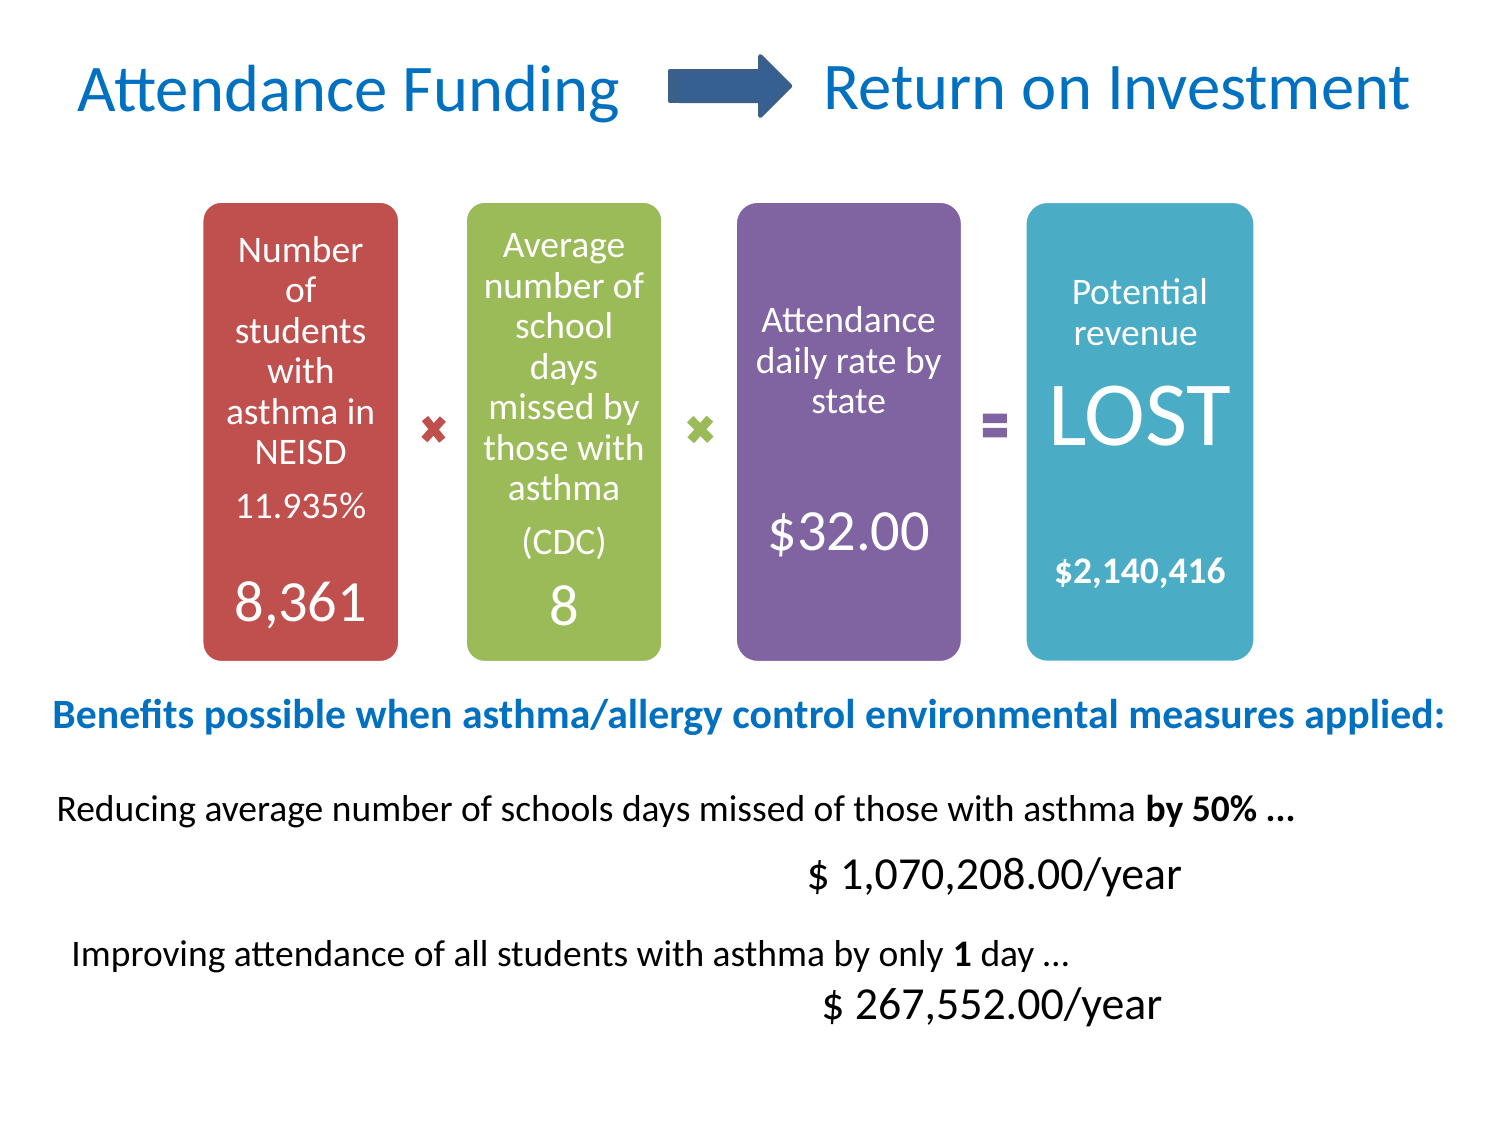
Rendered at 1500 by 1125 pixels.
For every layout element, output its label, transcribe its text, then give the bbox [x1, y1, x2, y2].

text_box Reducing average number of schools days missed of those with asthma by 50% ... $ 1,070,208.00/year [41, 776, 1404, 907]
text_box Return on Investment [774, 35, 1450, 131]
text_box Improving attendance of all students with asthma by only 1 day … $ 267,552.00/year [56, 921, 1178, 1070]
title Attendance Funding [62, 37, 669, 132]
text_box [668, 54, 774, 118]
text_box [201, 174, 1256, 700]
text_box Benefits possible when asthma/allergy control environmental measures applied: [37, 612, 1475, 745]
